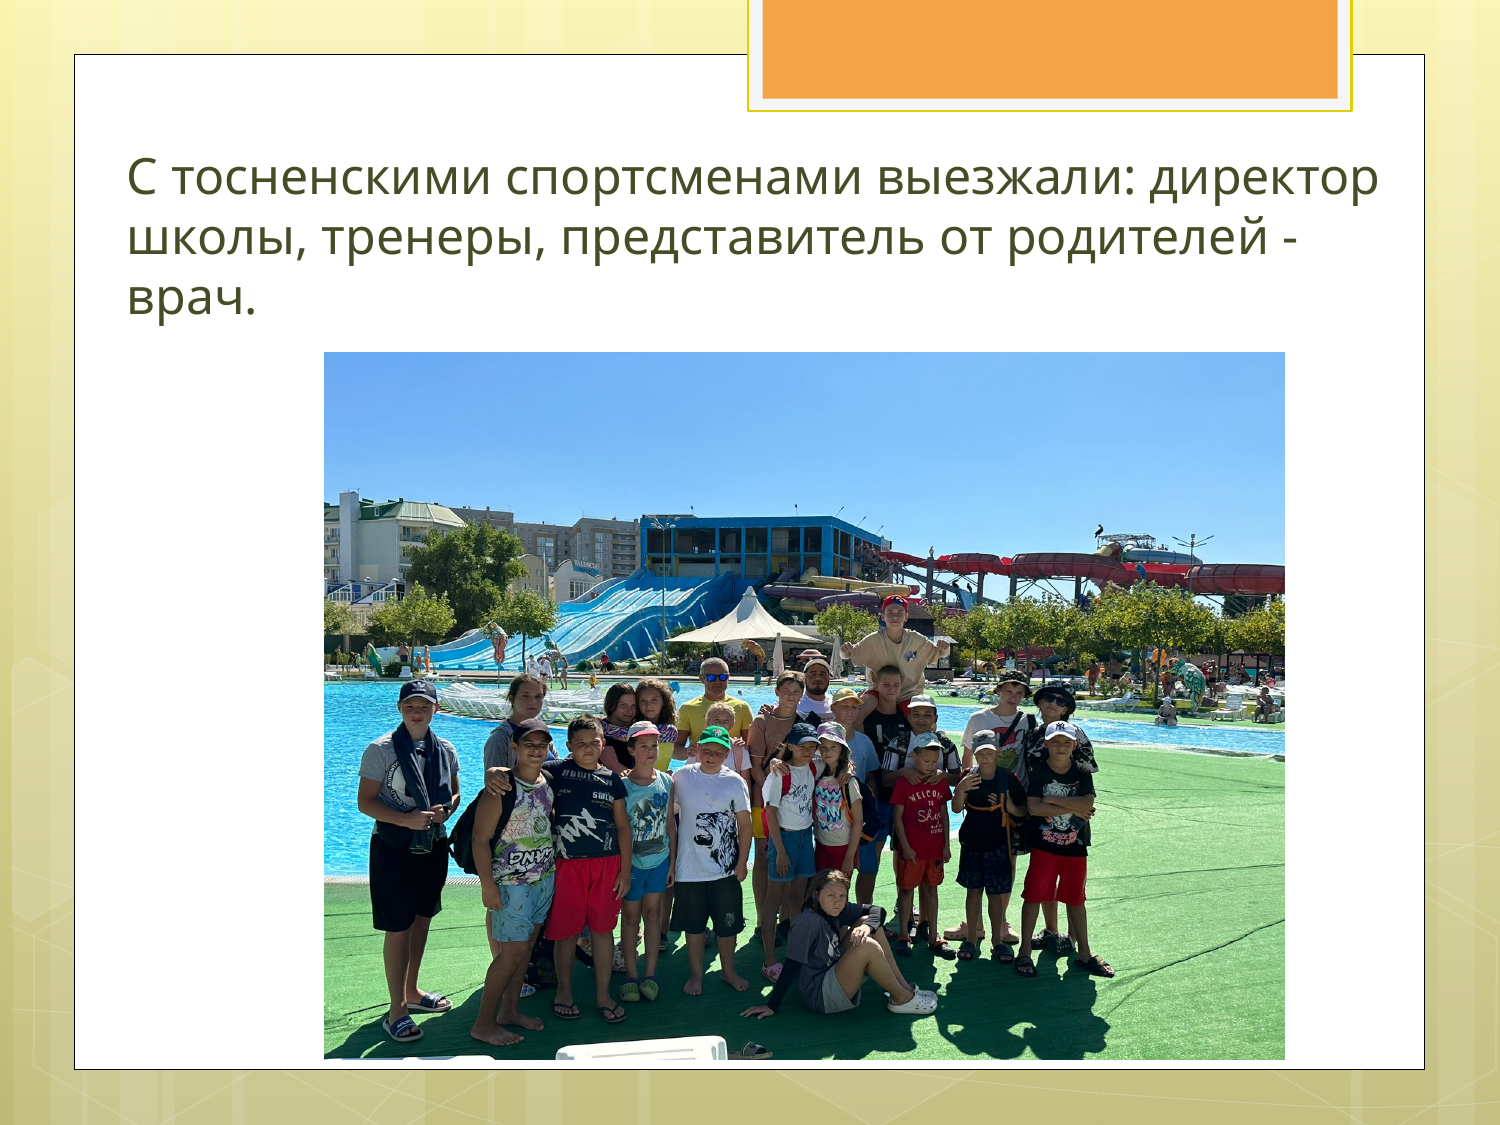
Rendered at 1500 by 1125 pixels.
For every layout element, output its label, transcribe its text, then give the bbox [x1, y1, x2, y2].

picture [324, 351, 1286, 1060]
list С тосненскими спортсменами выезжали: директор школы, тренеры, представитель от родителей - врач. [100, 137, 1400, 1060]
